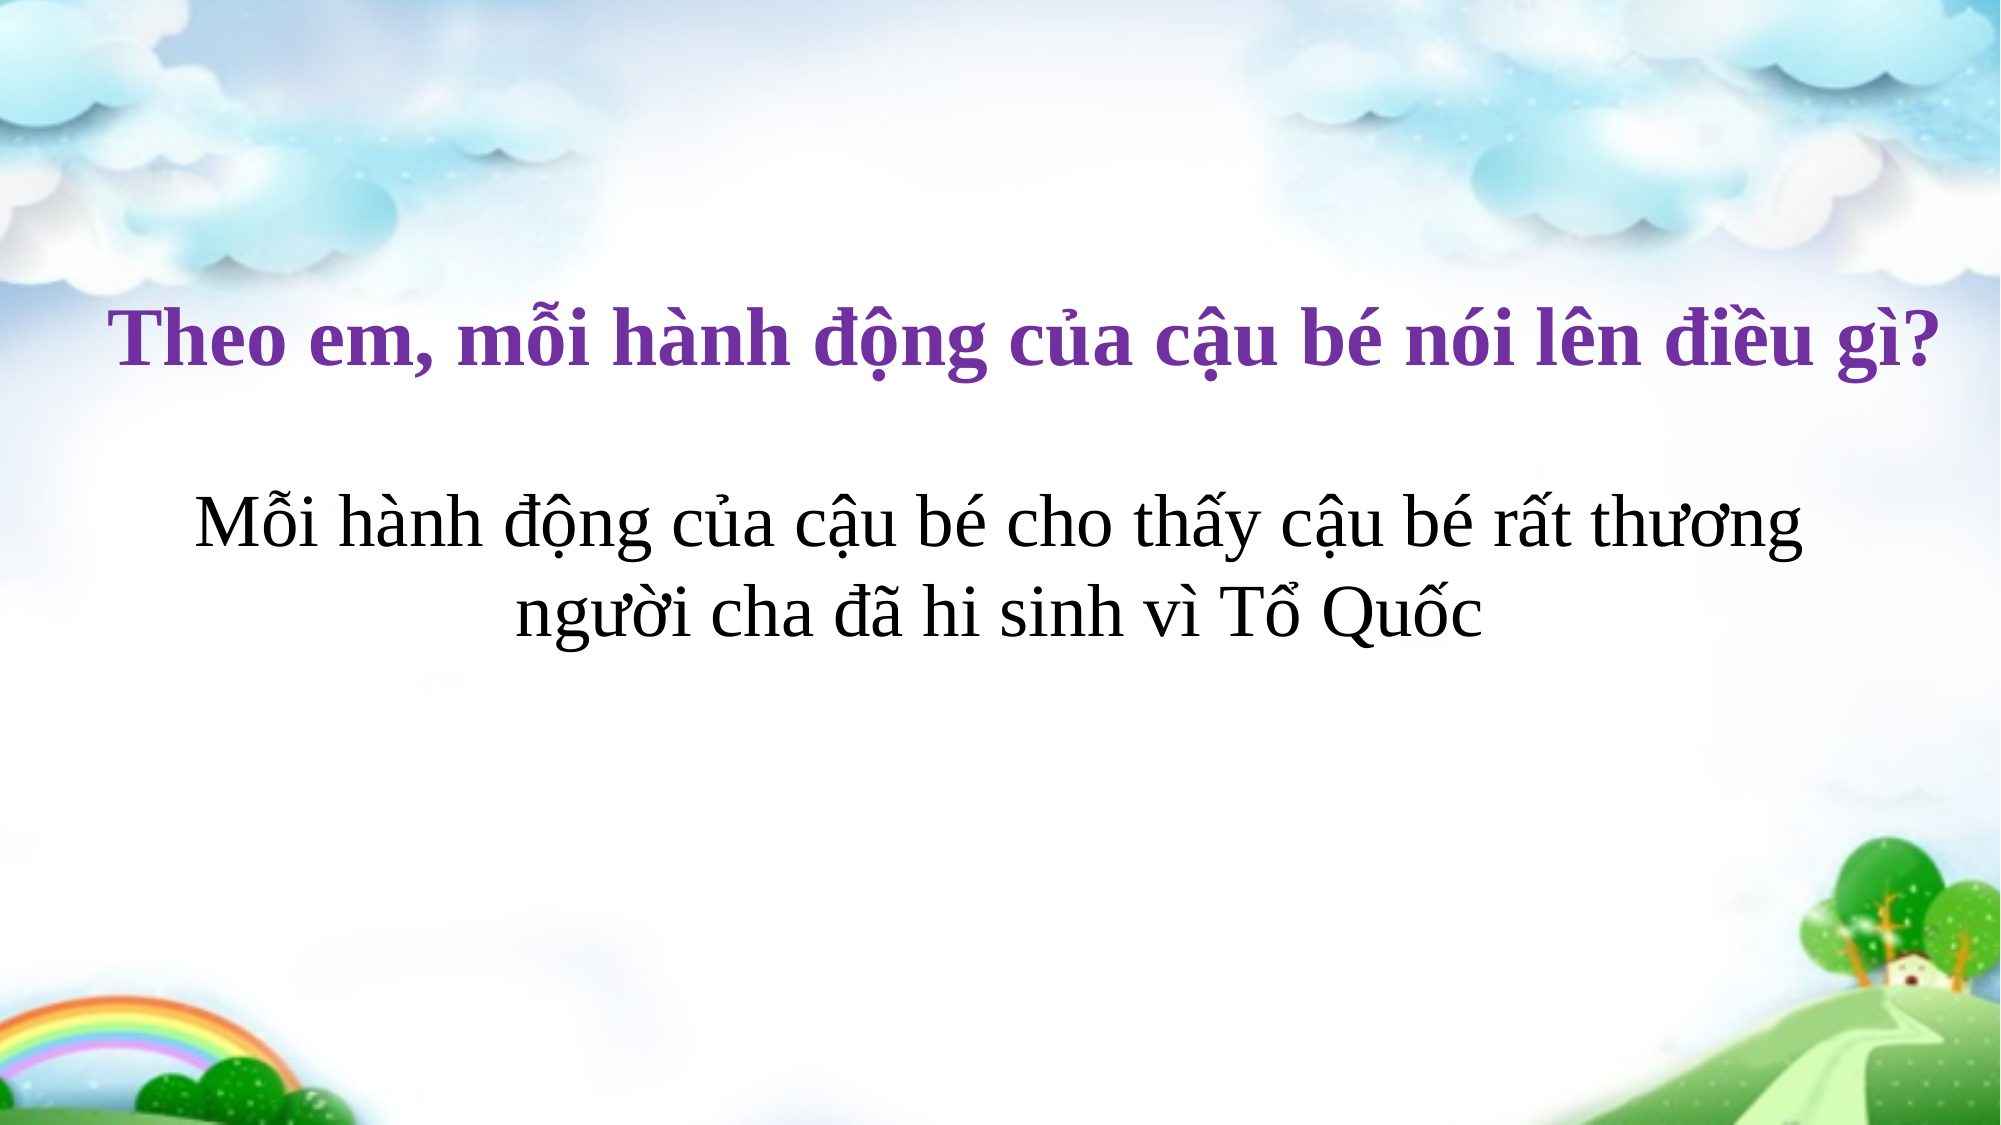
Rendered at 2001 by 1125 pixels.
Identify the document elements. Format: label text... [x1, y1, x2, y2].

picture [0, 0, 2001, 1125]
text_box Mỗi hành động của cậu bé cho thấy cậu bé rất thương người cha đã hi sinh vì Tổ Quốc [174, 463, 1825, 659]
text_box Theo em, mỗi hành động của cậu bé nói lên điều gì? [92, 275, 2000, 390]
